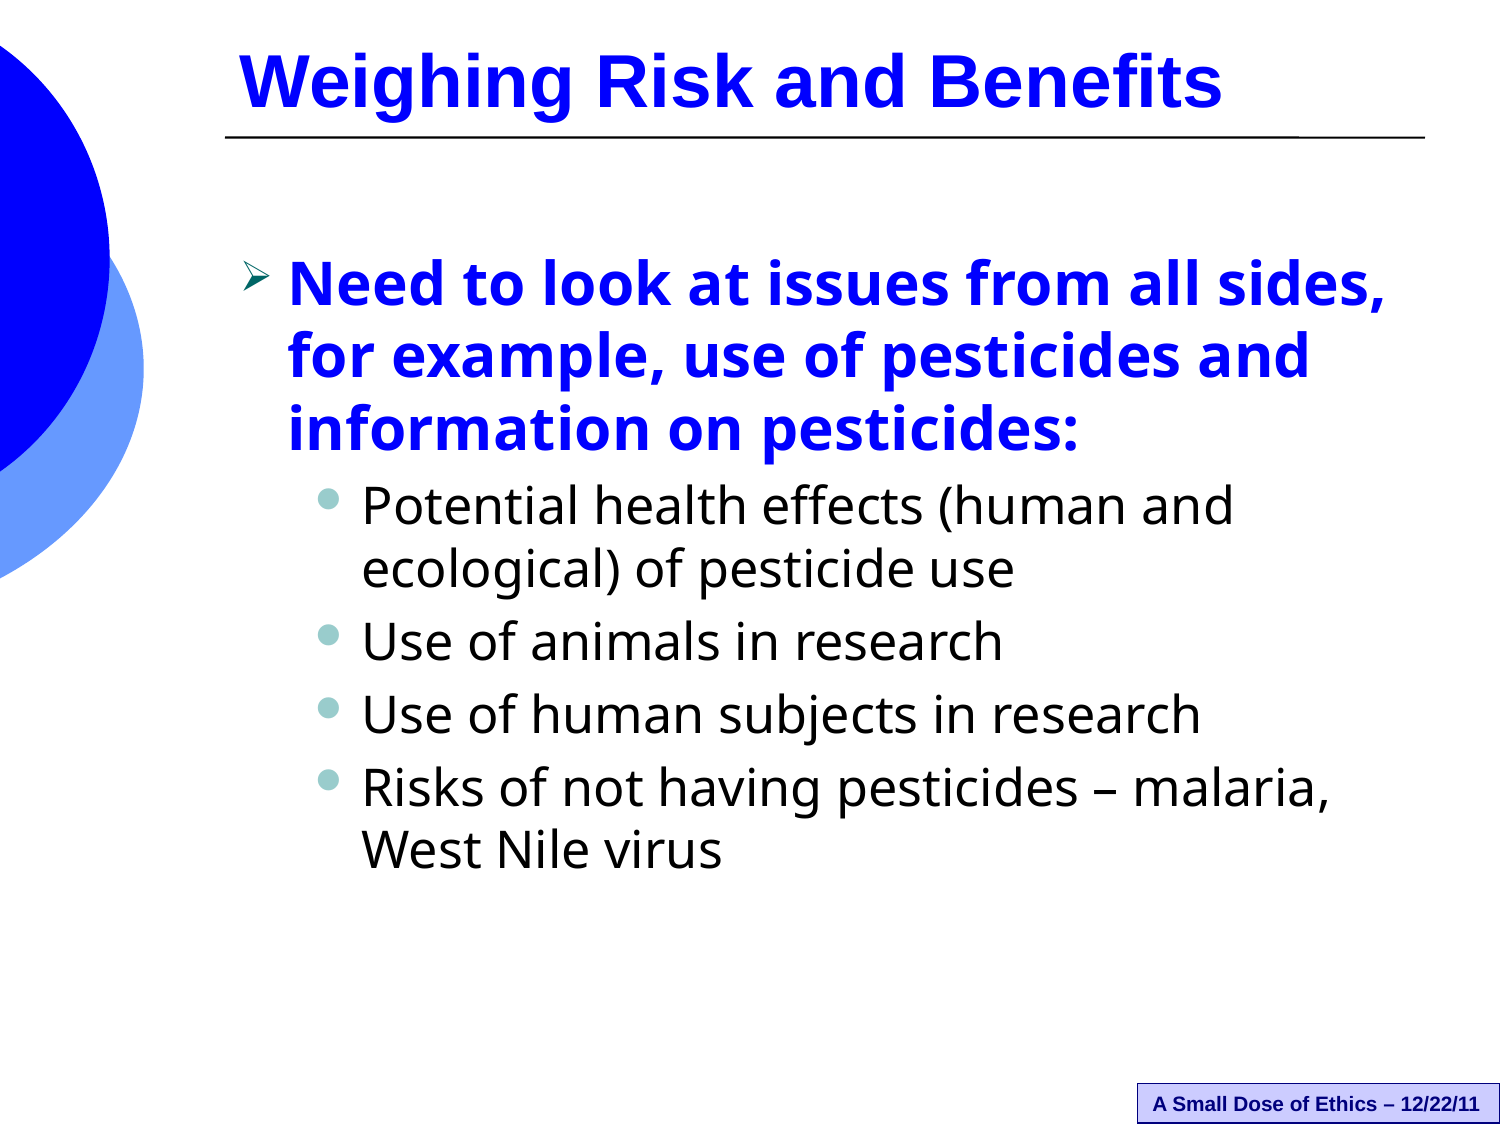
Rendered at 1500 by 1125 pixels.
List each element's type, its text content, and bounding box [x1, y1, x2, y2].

list Need to look at issues from all sides, for example, use of pesticides and information on pesticides: Potential health effects (human and ecological) of pesticide use Use of animals in research Use of human subjects in research Risks of not having pesticides – malaria, West Nile virus [224, 237, 1425, 975]
title Weighing Risk and Benefits [224, 24, 1425, 131]
